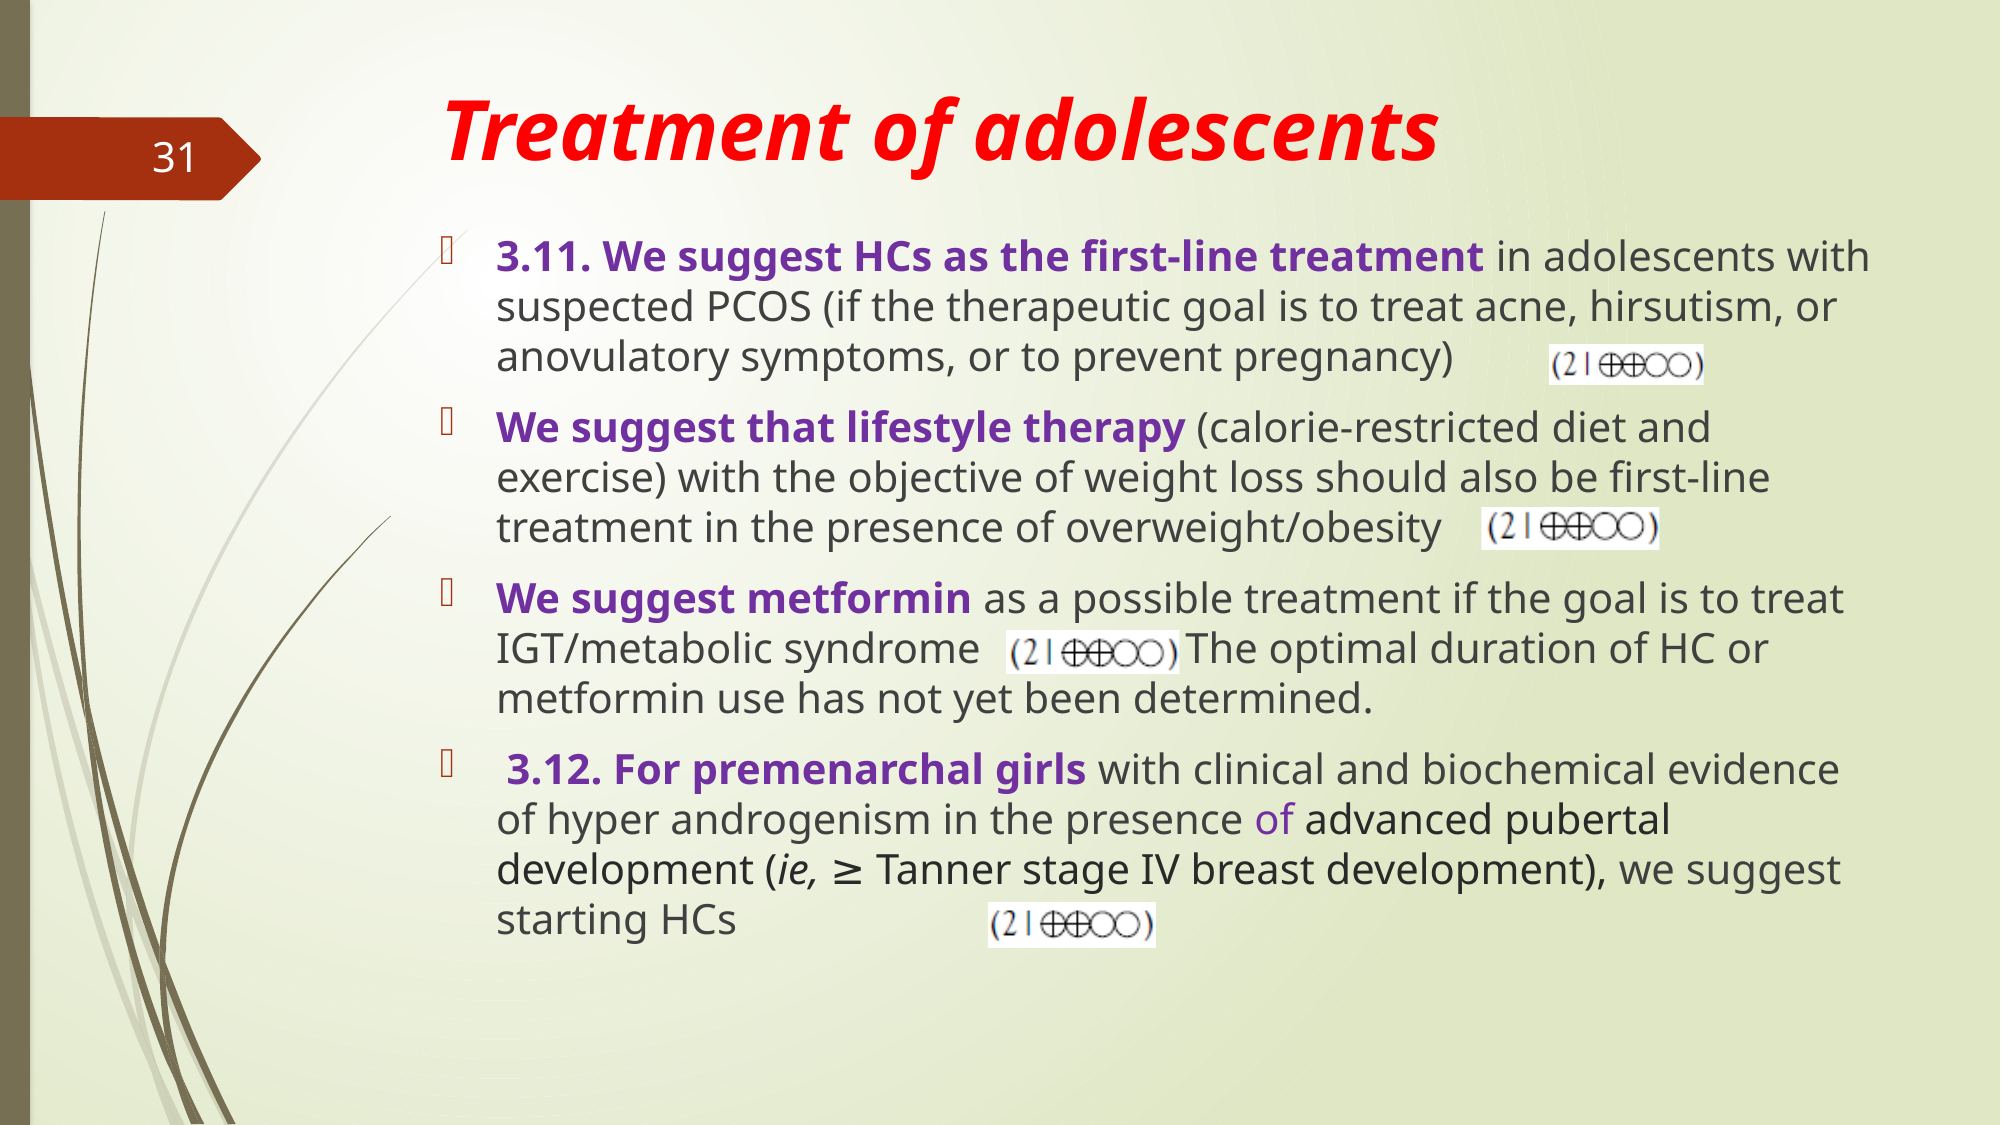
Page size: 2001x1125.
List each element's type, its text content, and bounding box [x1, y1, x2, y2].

picture [1005, 630, 1180, 675]
picture [1481, 506, 1660, 551]
picture [987, 901, 1157, 948]
list 3.11. We suggest HCs as the first-line treatment in adolescents with suspected PCOS (if the therapeutic goal is to treat acne, hirsutism, or anovulatory symptoms, or to prevent pregnancy) We suggest that lifestyle therapy (calorie-restricted diet and exercise) with the objective of weight loss should also be first-line treatment in the presence of overweight/obesity We suggest metformin as a possible treatment if the goal is to treat IGT/metabolic syndrome . The optimal duration of HC or metformin use has not yet been determined. 3.12. For premenarchal girls with clinical and biochemical evidence of hyper androgenism in the presence of advanced pubertal development (ie, ≥ Tanner stage IV breast development), we suggest starting HCs [424, 222, 1888, 1039]
slide_number 31 [87, 129, 216, 190]
title Treatment of adolescents [425, 69, 1888, 222]
picture [1548, 344, 1705, 386]
